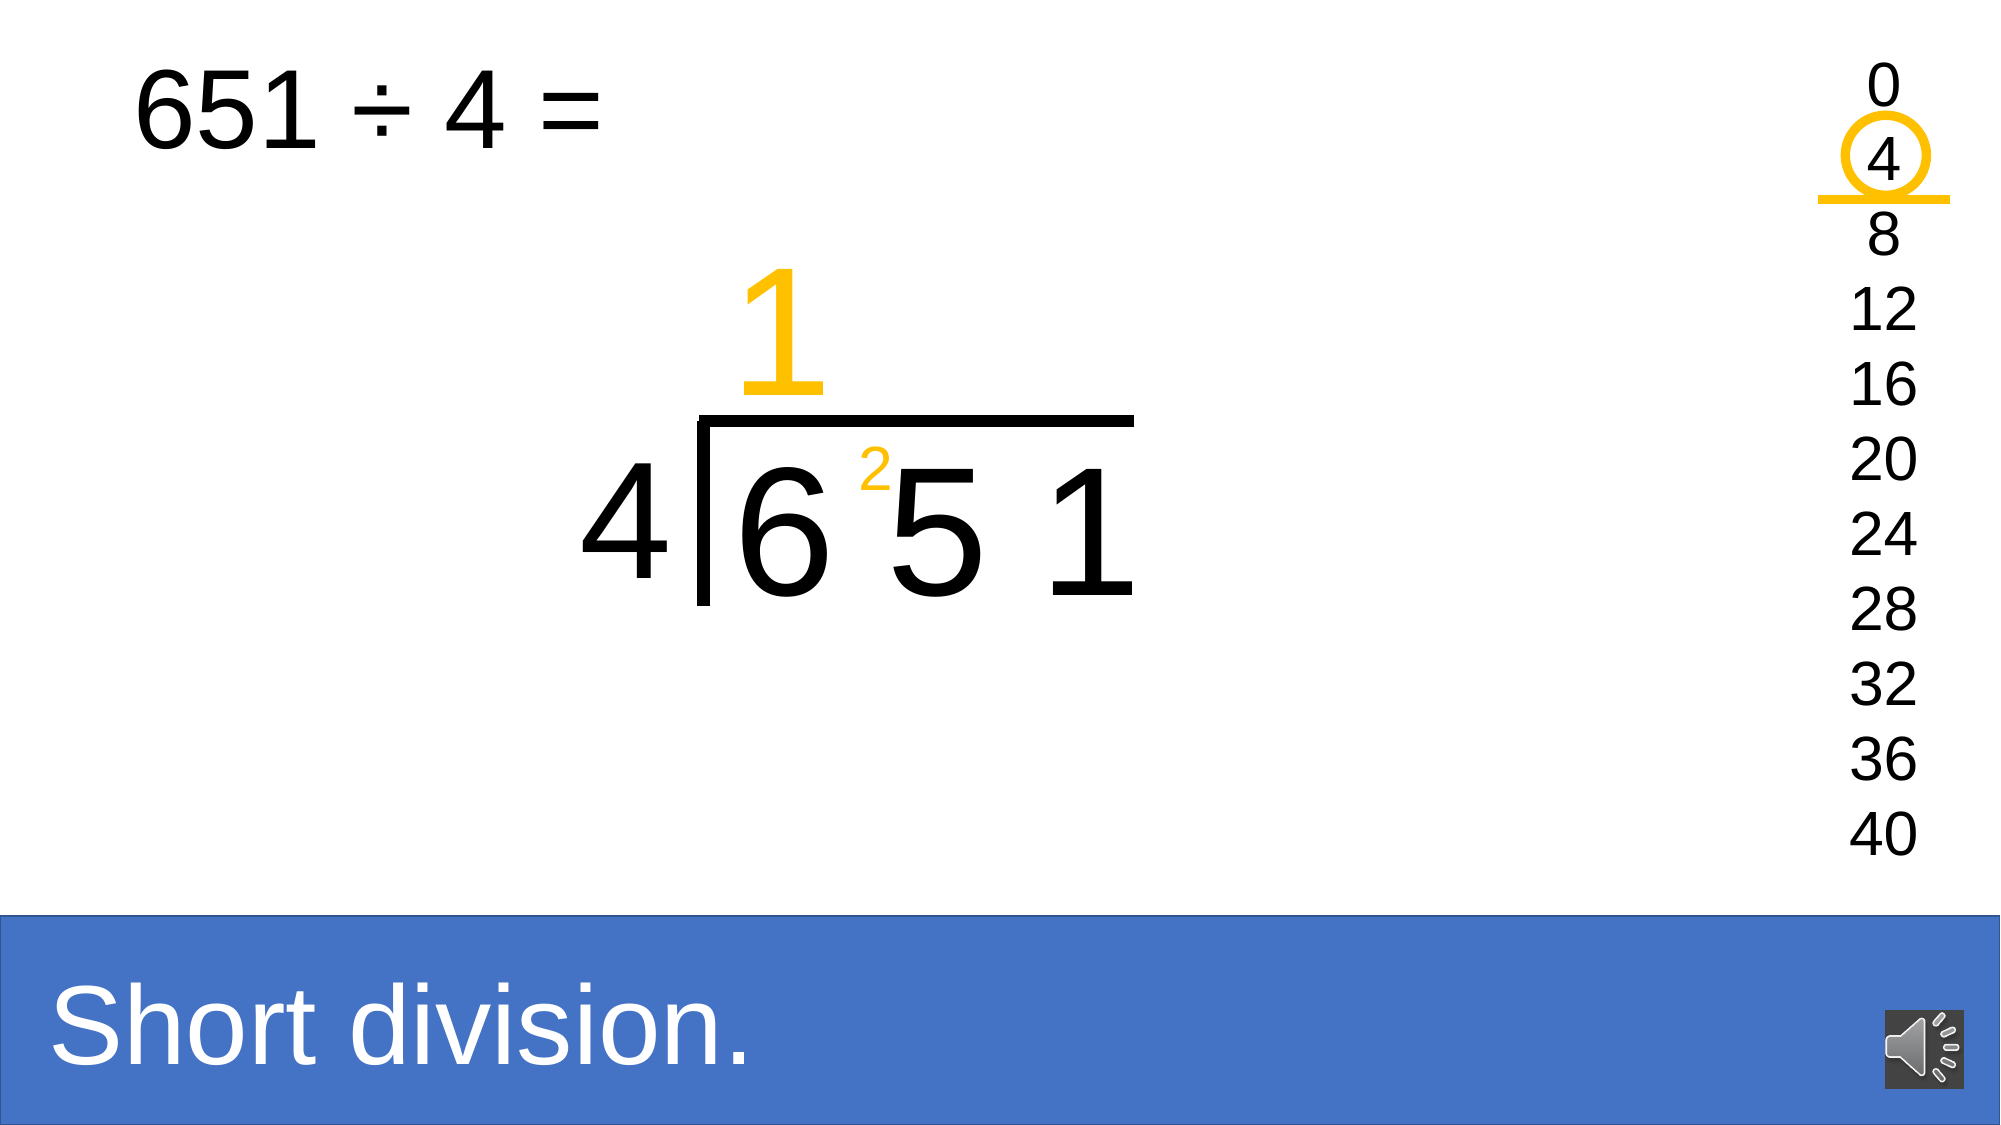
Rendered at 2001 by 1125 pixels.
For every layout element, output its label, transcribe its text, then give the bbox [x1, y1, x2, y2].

text_box Short division. [33, 944, 770, 1095]
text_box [698, 420, 1135, 606]
text_box [1844, 114, 1928, 197]
text_box 4 [563, 404, 687, 620]
text_box 651 ÷ 4 = [118, 28, 620, 179]
text_box 0 4 8 12 16 20 24 28 32 36 40 [1834, 35, 1934, 195]
picture [1884, 1009, 1965, 1090]
text_box 1 [715, 204, 848, 420]
text_box 6 5 1 [718, 404, 1199, 640]
text_box [0, 915, 2000, 1125]
text_box 0 4 8 12 16 20 24 28 32 36 40 [1834, 204, 1934, 1011]
